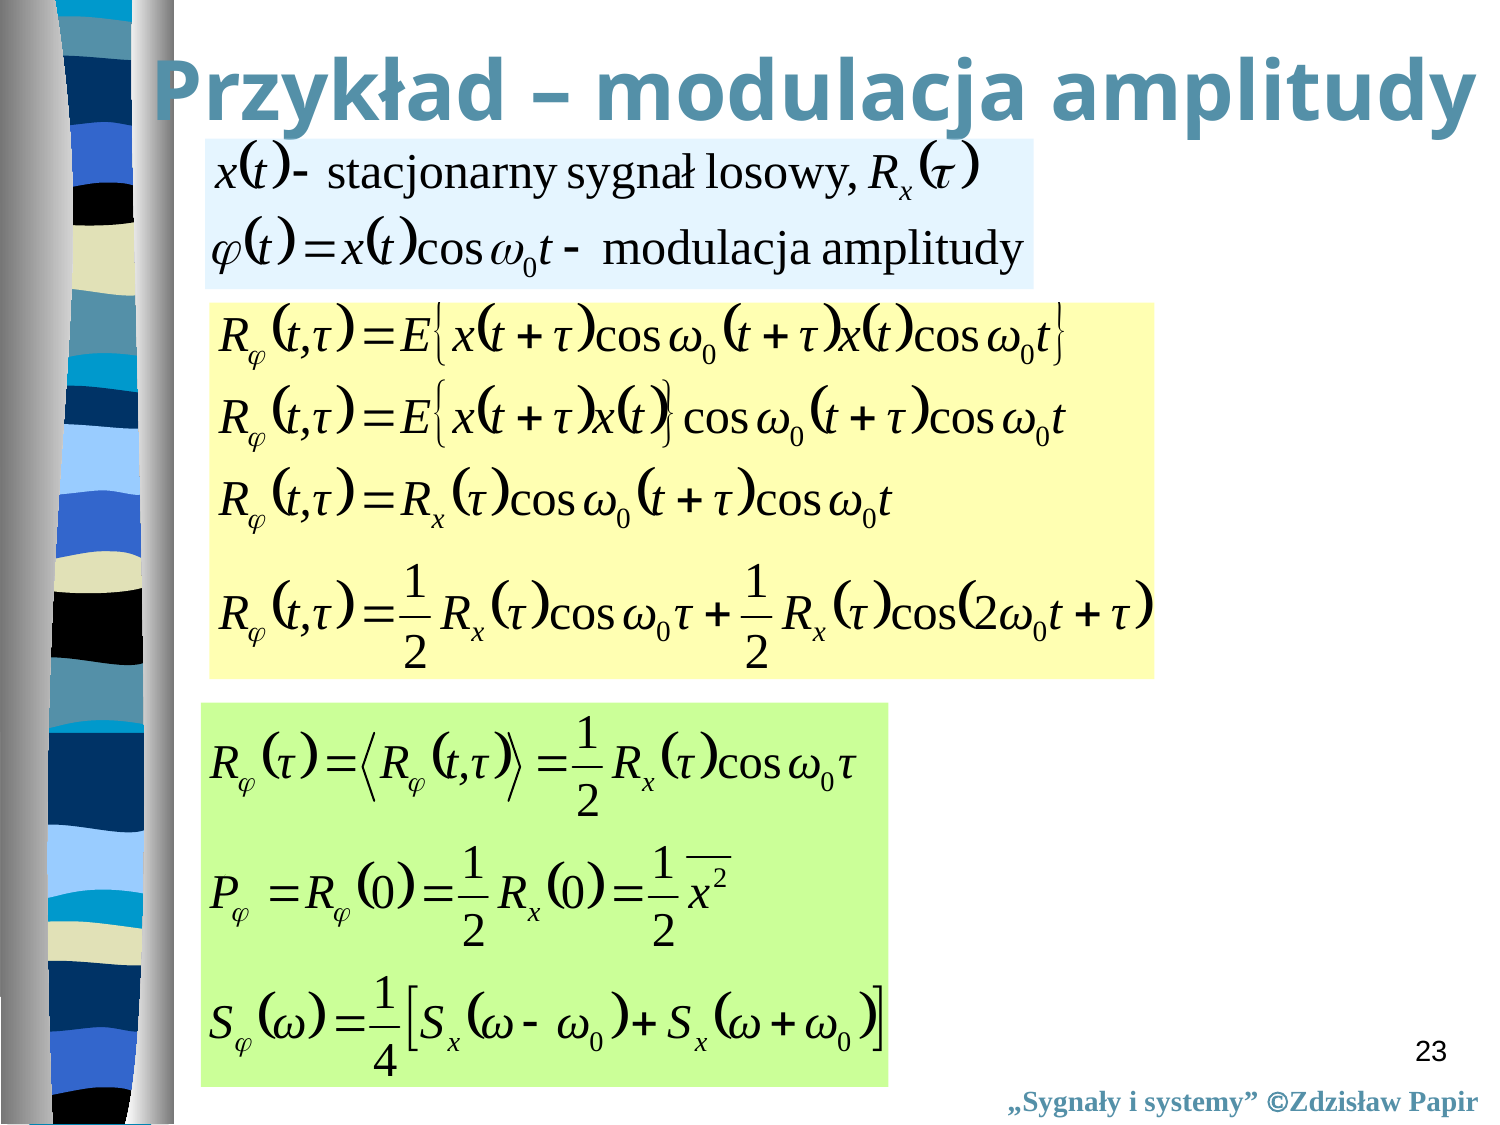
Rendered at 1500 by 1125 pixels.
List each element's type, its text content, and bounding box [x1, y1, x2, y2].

title Przykład – modulacja amplitudy [135, 30, 1500, 144]
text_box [209, 302, 1155, 680]
slide_number 23 [1149, 1024, 1463, 1101]
text_box „Sygnały i systemy” Zdzisław Papir [992, 1074, 1494, 1125]
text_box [200, 702, 889, 1088]
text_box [204, 138, 1034, 290]
